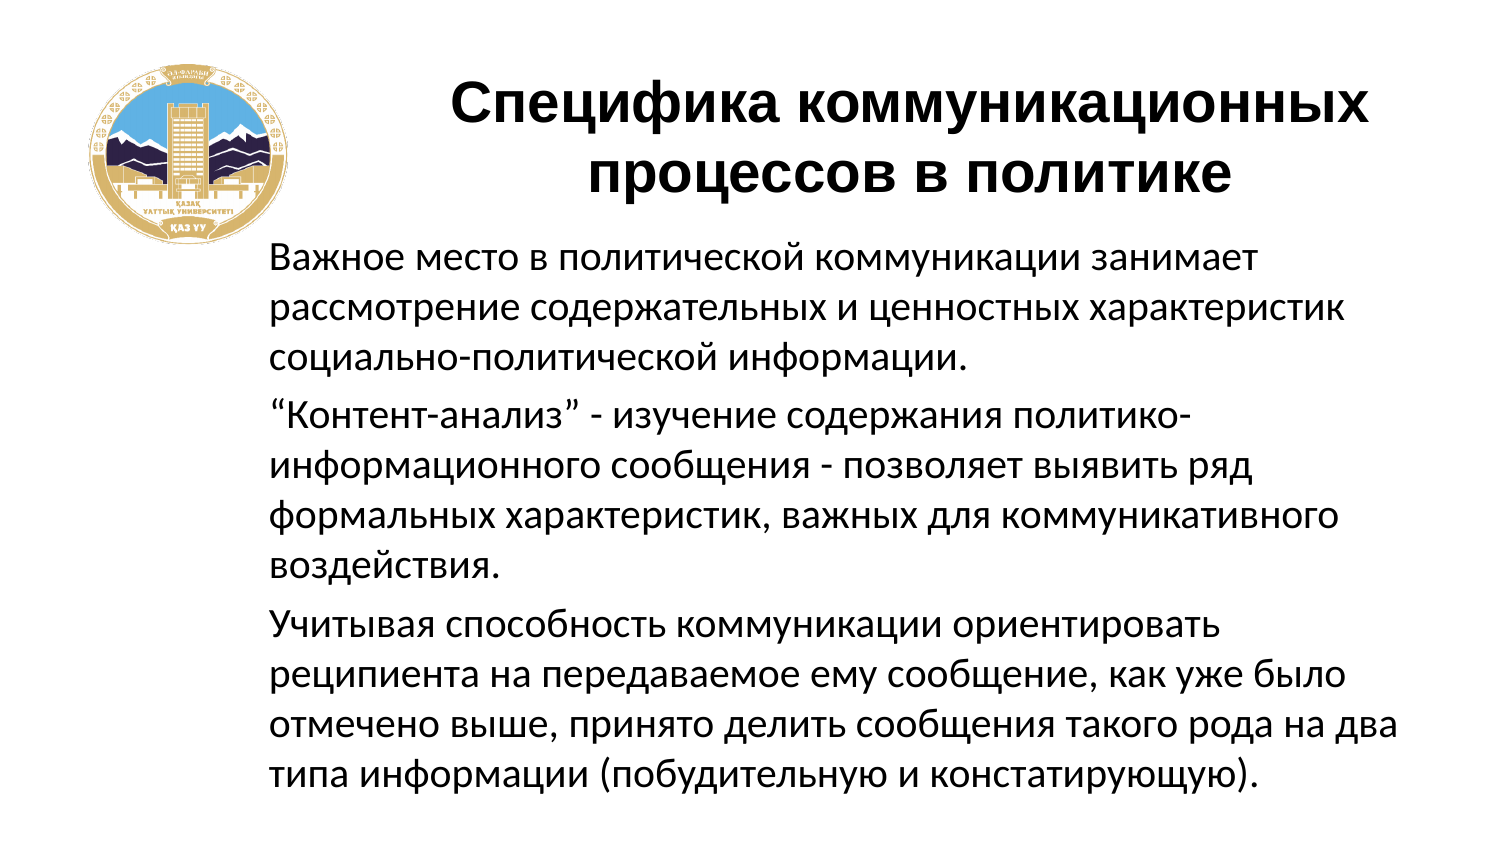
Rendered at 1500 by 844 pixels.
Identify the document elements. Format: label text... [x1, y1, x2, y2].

title Специфика коммуникационных процессов в политике [371, 63, 1449, 205]
list Важное место в политической коммуникации занимает рассмотрение содержательных и ценностных характеристик социально-политической информации. “Контент-анализ” - изучение содержания политико-информационного сообщения - позволяет выявить ряд формальных характеристик, важных для коммуникативного воздействия. Учитывая способность коммуникации ориентировать реципиента на передаваемое ему сообщение, как уже было отмечено выше, принято делить сообщения такого рода на два типа информации (побудительную и констатирующую). [253, 221, 1425, 778]
picture [88, 64, 288, 245]
